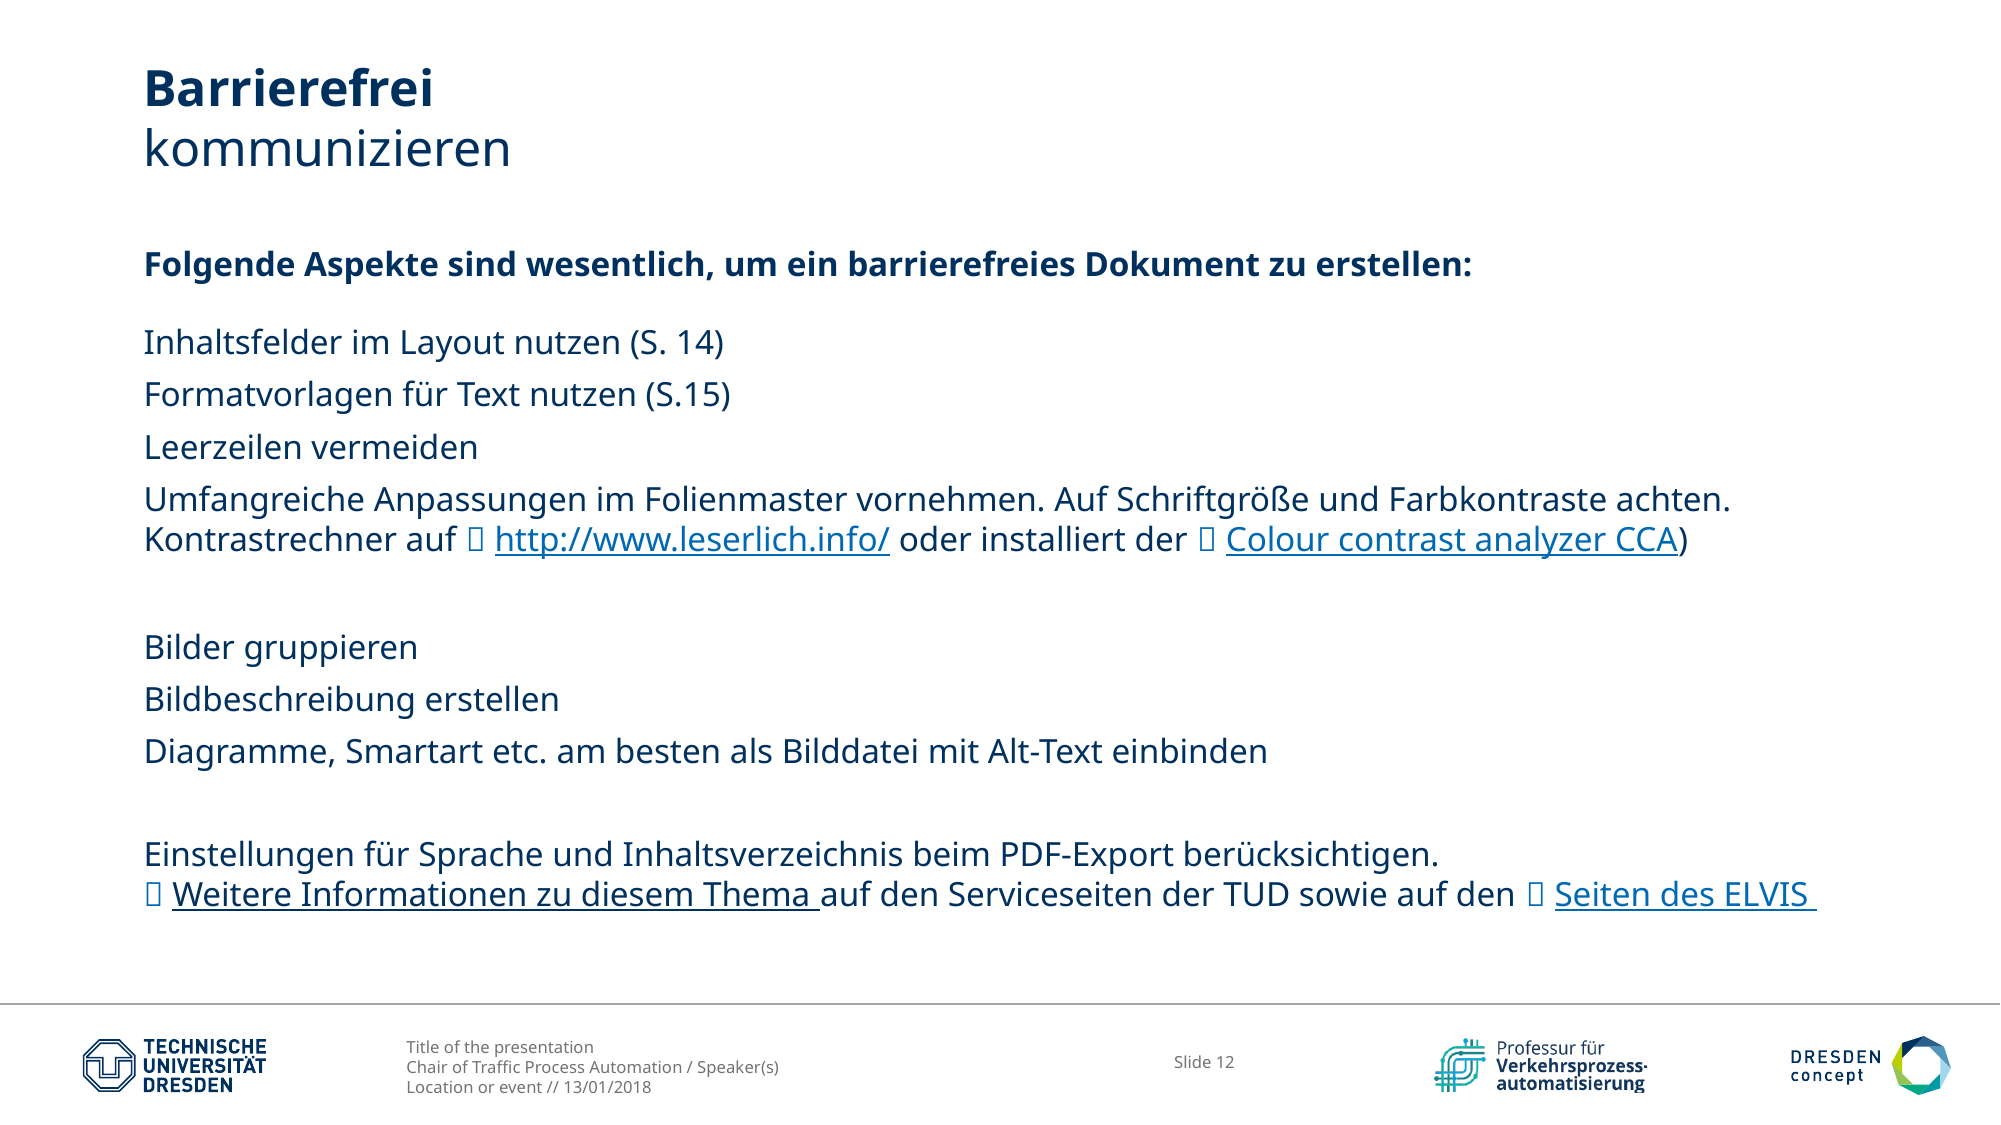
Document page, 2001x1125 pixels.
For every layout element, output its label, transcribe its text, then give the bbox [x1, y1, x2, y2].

list Folgende Aspekte sind wesentlich, um ein barrierefreies Dokument zu erstellen: Inhaltsfelder im Layout nutzen (S. 14) Formatvorlagen für Text nutzen (S.15) Leerzeilen vermeiden Umfangreiche Anpassungen im Folienmaster vornehmen. Auf Schriftgröße und Farbkontraste achten. Kontrastrechner auf 🔗 http://www.leserlich.info/ oder installiert der 🔗 Colour contrast analyzer CCA) Bilder gruppieren Bildbeschreibung erstellen Diagramme, Smartart etc. am besten als Bilddatei mit Alt-Text einbinden Einstellungen für Sprache und Inhaltsverzeichnis beim PDF-Export berücksichtigen. 🔗 Weitere Informationen zu diesem Thema auf den Serviceseiten der TUD sowie auf den 🔗 Seiten des ELVIS [143, 243, 1880, 957]
title Barrierefrei kommunizieren [143, 56, 1880, 169]
